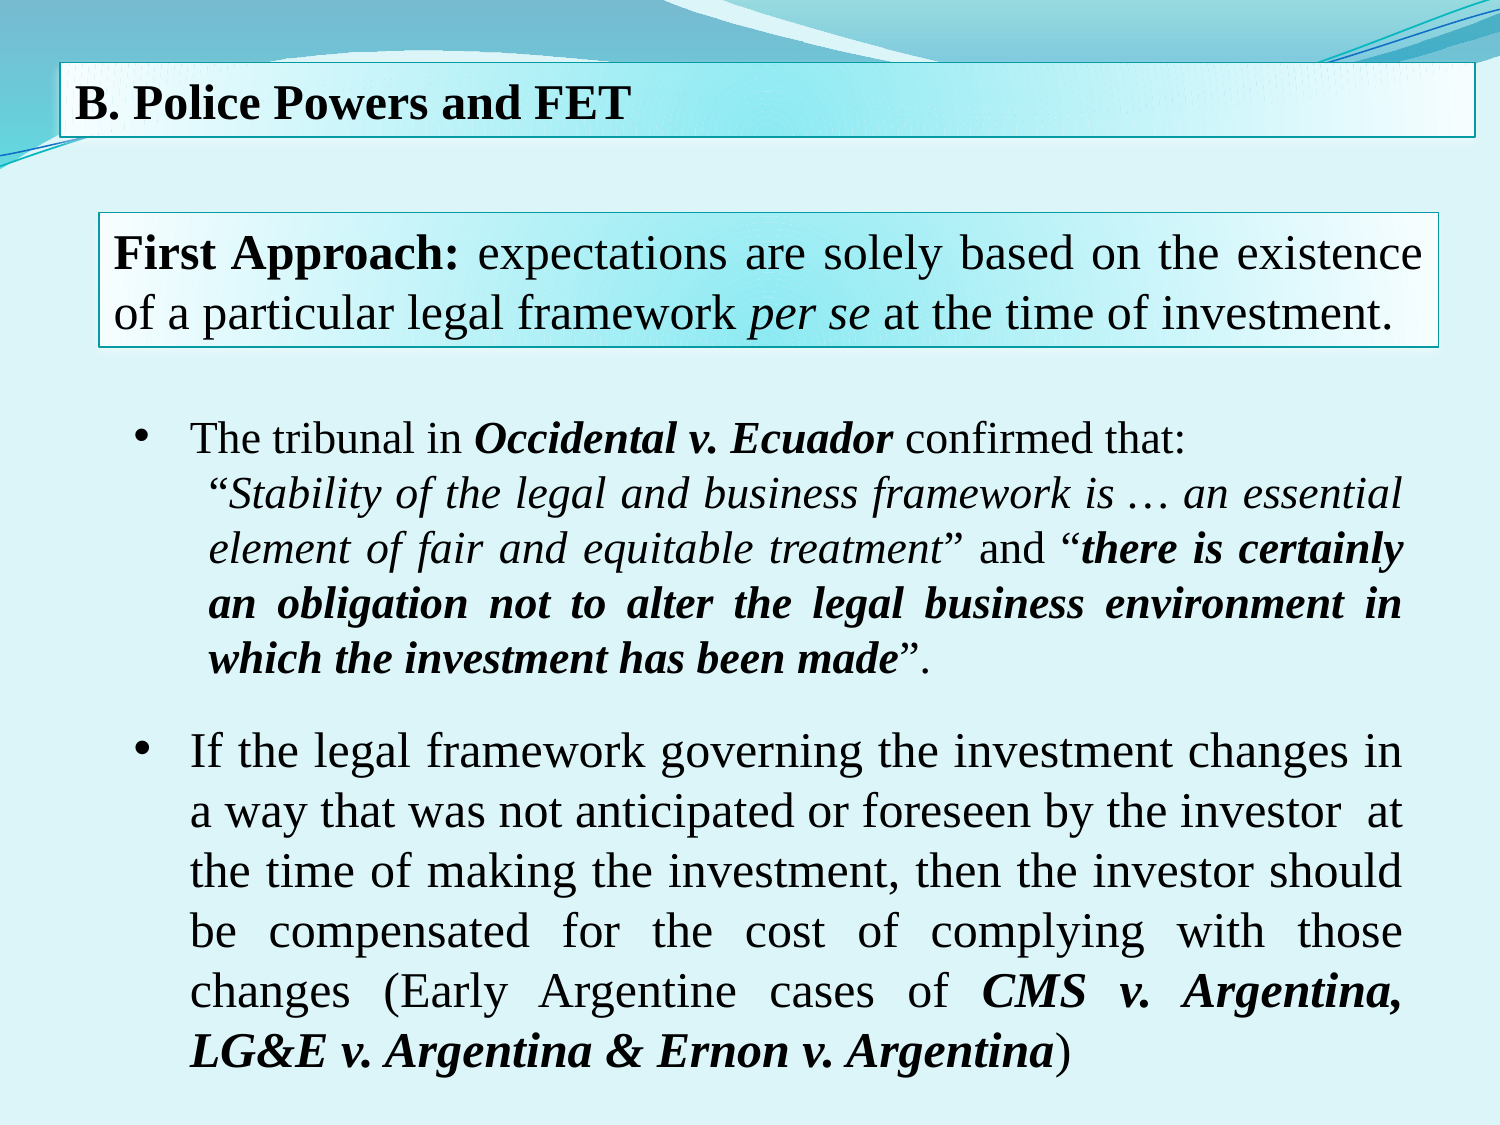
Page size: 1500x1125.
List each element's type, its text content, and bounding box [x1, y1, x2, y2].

text_box B. Police Powers and FET [59, 62, 1476, 138]
text_box First Approach: expectations are solely based on the existence of a particular legal framework per se at the time of investment. [98, 212, 1439, 348]
text_box The tribunal in Occidental v. Ecuador confirmed that: “Stability of the legal and business framework is … an essential element of fair and equitable treatment” and “there is certainly an obligation not to alter the legal business environment in which the investment has been made”. If the legal framework governing the investment changes in a way that was not anticipated or foreseen by the investor at the time of making the investment, then the investor should be compensated for the cost of complying with those changes (Early Argentine cases of CMS v. Argentina, LG&E v. Argentina & Ernon v. Argentina) [118, 399, 1419, 1125]
